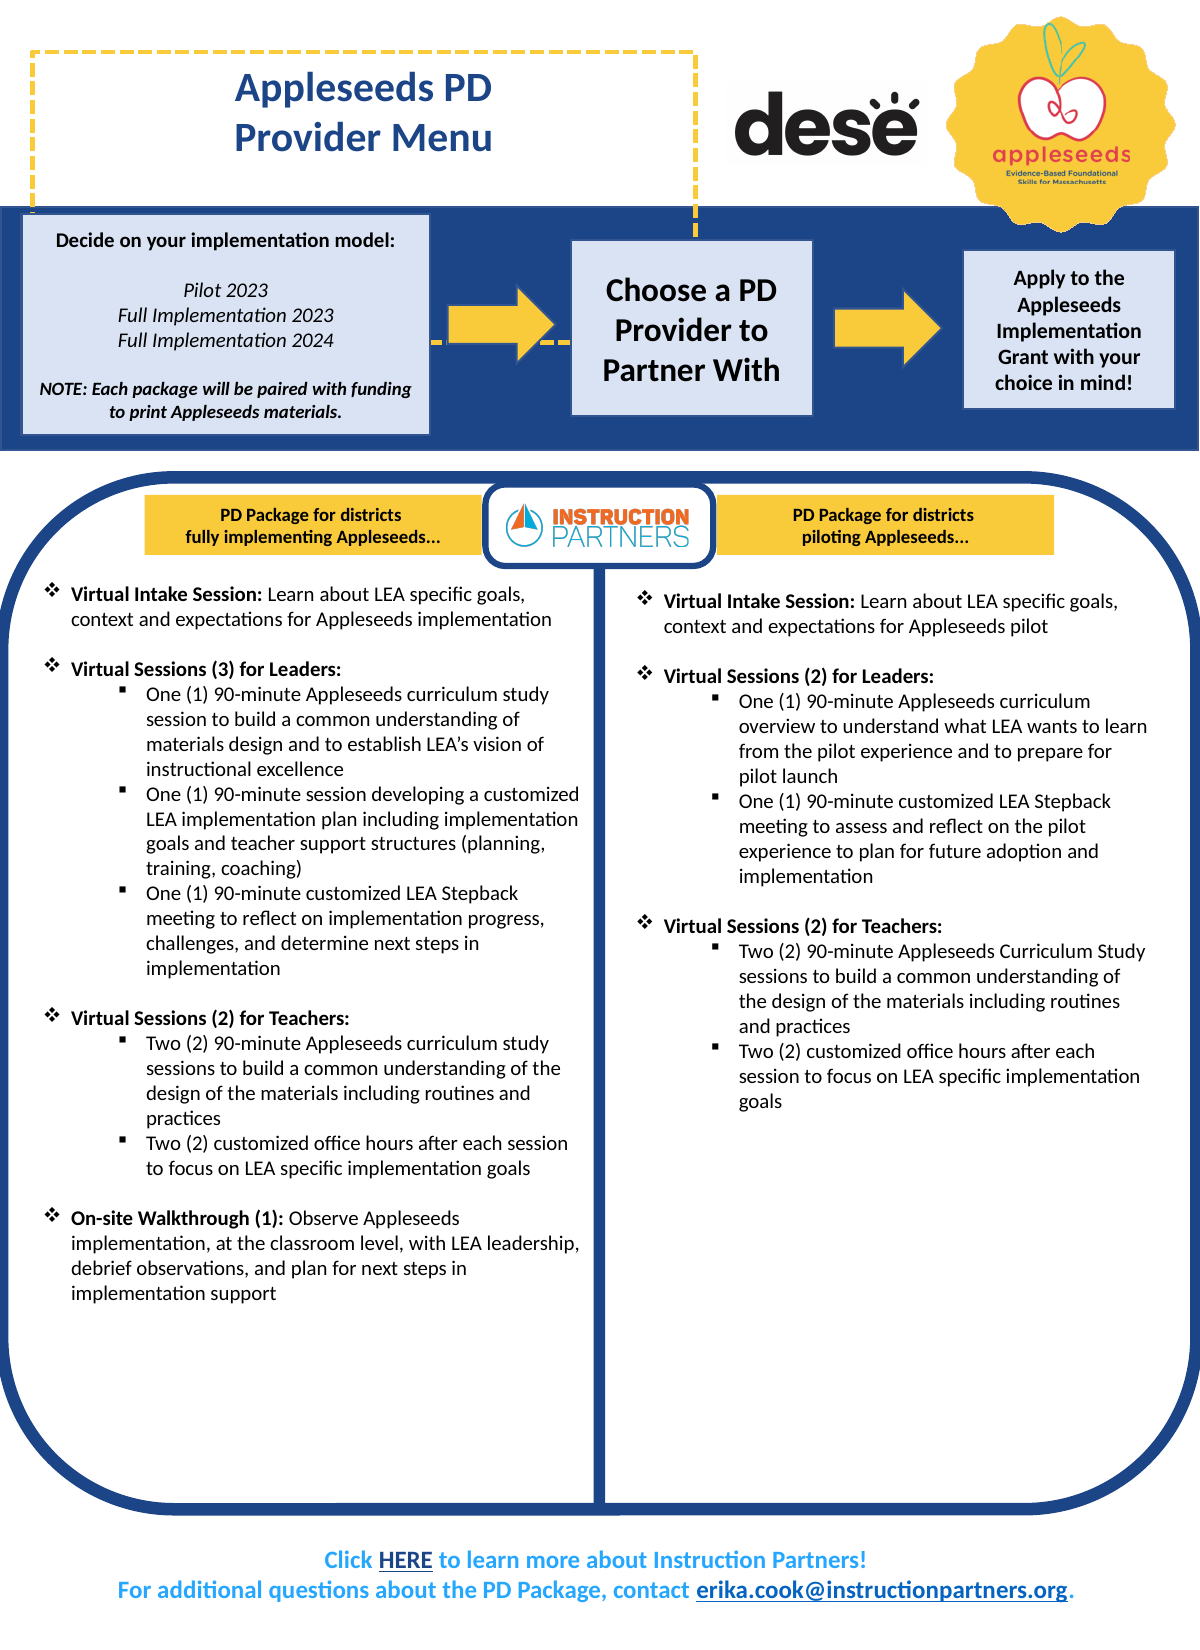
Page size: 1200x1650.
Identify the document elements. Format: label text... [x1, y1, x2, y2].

picture [505, 532, 518, 547]
picture [676, 528, 689, 537]
text_box [1047, 16, 1074, 23]
text_box Virtual Intake Session: Learn about LEA specific goals, context and expectations​ for Appleseeds pilot Virtual Sessions (2) for Leaders: ​ One (1) 90-minute Appleseeds curriculum overview to understand what LEA wants to learn from the pilot experience and to prepare for pilot launch One (1) 90-minute customized LEA Stepback meeting to assess and reflect on the pilot experience to plan for future adoption​ and implementation Virtual Sessions (2) for Teachers: ​ Two (2) 90-minute Appleseeds Curriculum Study sessions to build a common understanding of the design of the materials including routines and practices​ Two (2) customized office hours after each session to focus on LEA specific implementation goals [620, 580, 1169, 1120]
title Appleseeds PD Provider Menu [32, 51, 696, 343]
text_box [2, 477, 1197, 1510]
picture [505, 503, 689, 547]
text_box Virtual Intake Session: Learn about LEA specific goals, context and expectations​ for Appleseeds implementation Virtual Sessions (3) for Leaders: ​ One (1) 90-minute Appleseeds curriculum study session to build a common understanding of materials design and to establish LEA’s vision of instructional excellence One (1) 90-minute session developing a customized LEA implementation plan including implementation goals and teacher support structures (planning, training, coaching) One (1) 90-minute customized LEA Stepback meeting to reflect on implementation progress, challenges, and determine next steps in implementation Virtual Sessions (2) for Teachers: ​ Two (2) 90-minute Appleseeds curriculum study sessions to build a common understanding of the design of the materials including routines and practices​ Two (2) customized office hours after each session to focus on LEA specific implementation goals On-site Walkthrough (1): Observe Appleseeds implementation, at the classroom level, with LEA leadership, debrief observations, and plan for next steps in implementation support [27, 572, 599, 1313]
picture [573, 531, 579, 538]
text_box [592, 568, 606, 1510]
text_box [832, 286, 944, 370]
picture [726, 82, 927, 165]
text_box Choose a PD Provider to Partner With [570, 239, 814, 417]
text_box [485, 484, 714, 567]
text_box [0, 206, 1199, 451]
text_box Decide on your implementation model: Pilot 2023 Full Implementation 2023 Full Implementation 2024 NOTE: Each package will be paired with funding to print Appleseeds materials. [20, 213, 431, 436]
text_box [946, 44, 1176, 233]
text_box Apply to the Appleseeds Implementation Grant with your choice in mind! [962, 249, 1176, 410]
picture [993, 23, 1130, 184]
text_box PD Package for districts piloting Appleseeds... [716, 494, 1055, 555]
text_box Click HERE to learn more about Instruction Partners! For additional questions about the PD Package, contact erika.cook@instructionpartners.org. [53, 1536, 1146, 1612]
text_box PD Package for districts fully implementing Appleseeds... [144, 494, 482, 555]
text_box [446, 282, 558, 367]
picture [570, 541, 582, 547]
